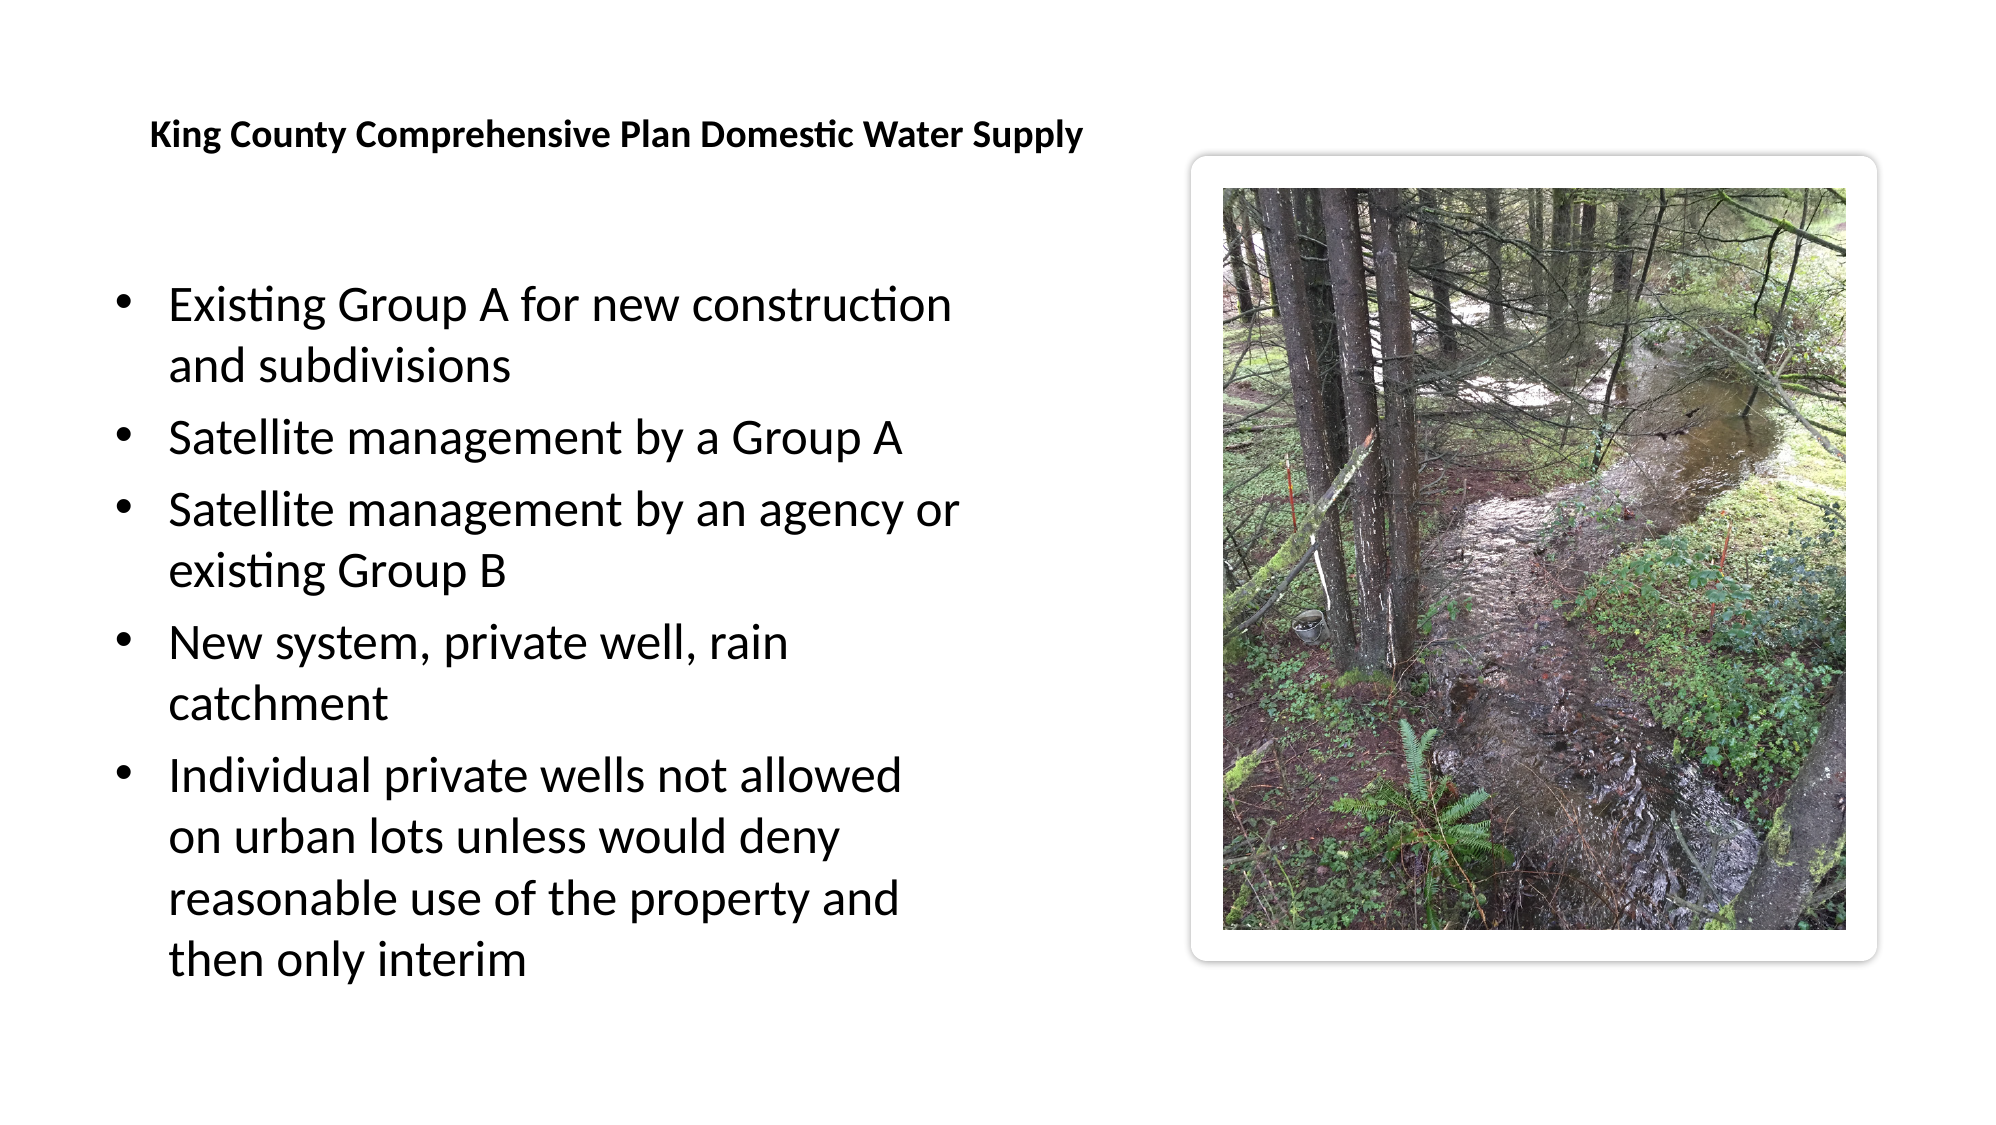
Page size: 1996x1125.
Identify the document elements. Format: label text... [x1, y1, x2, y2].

title King County Comprehensive Plan Domestic Water Supply [135, 99, 1735, 163]
list Existing Group A for new construction and subdivisions Satellite management by a Group A Satellite management by an agency or existing Group B New system, private well, rain catchment Individual private wells not allowed on urban lots unless would deny reasonable use of the property and then only interim [99, 262, 981, 1005]
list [1222, 187, 1847, 931]
